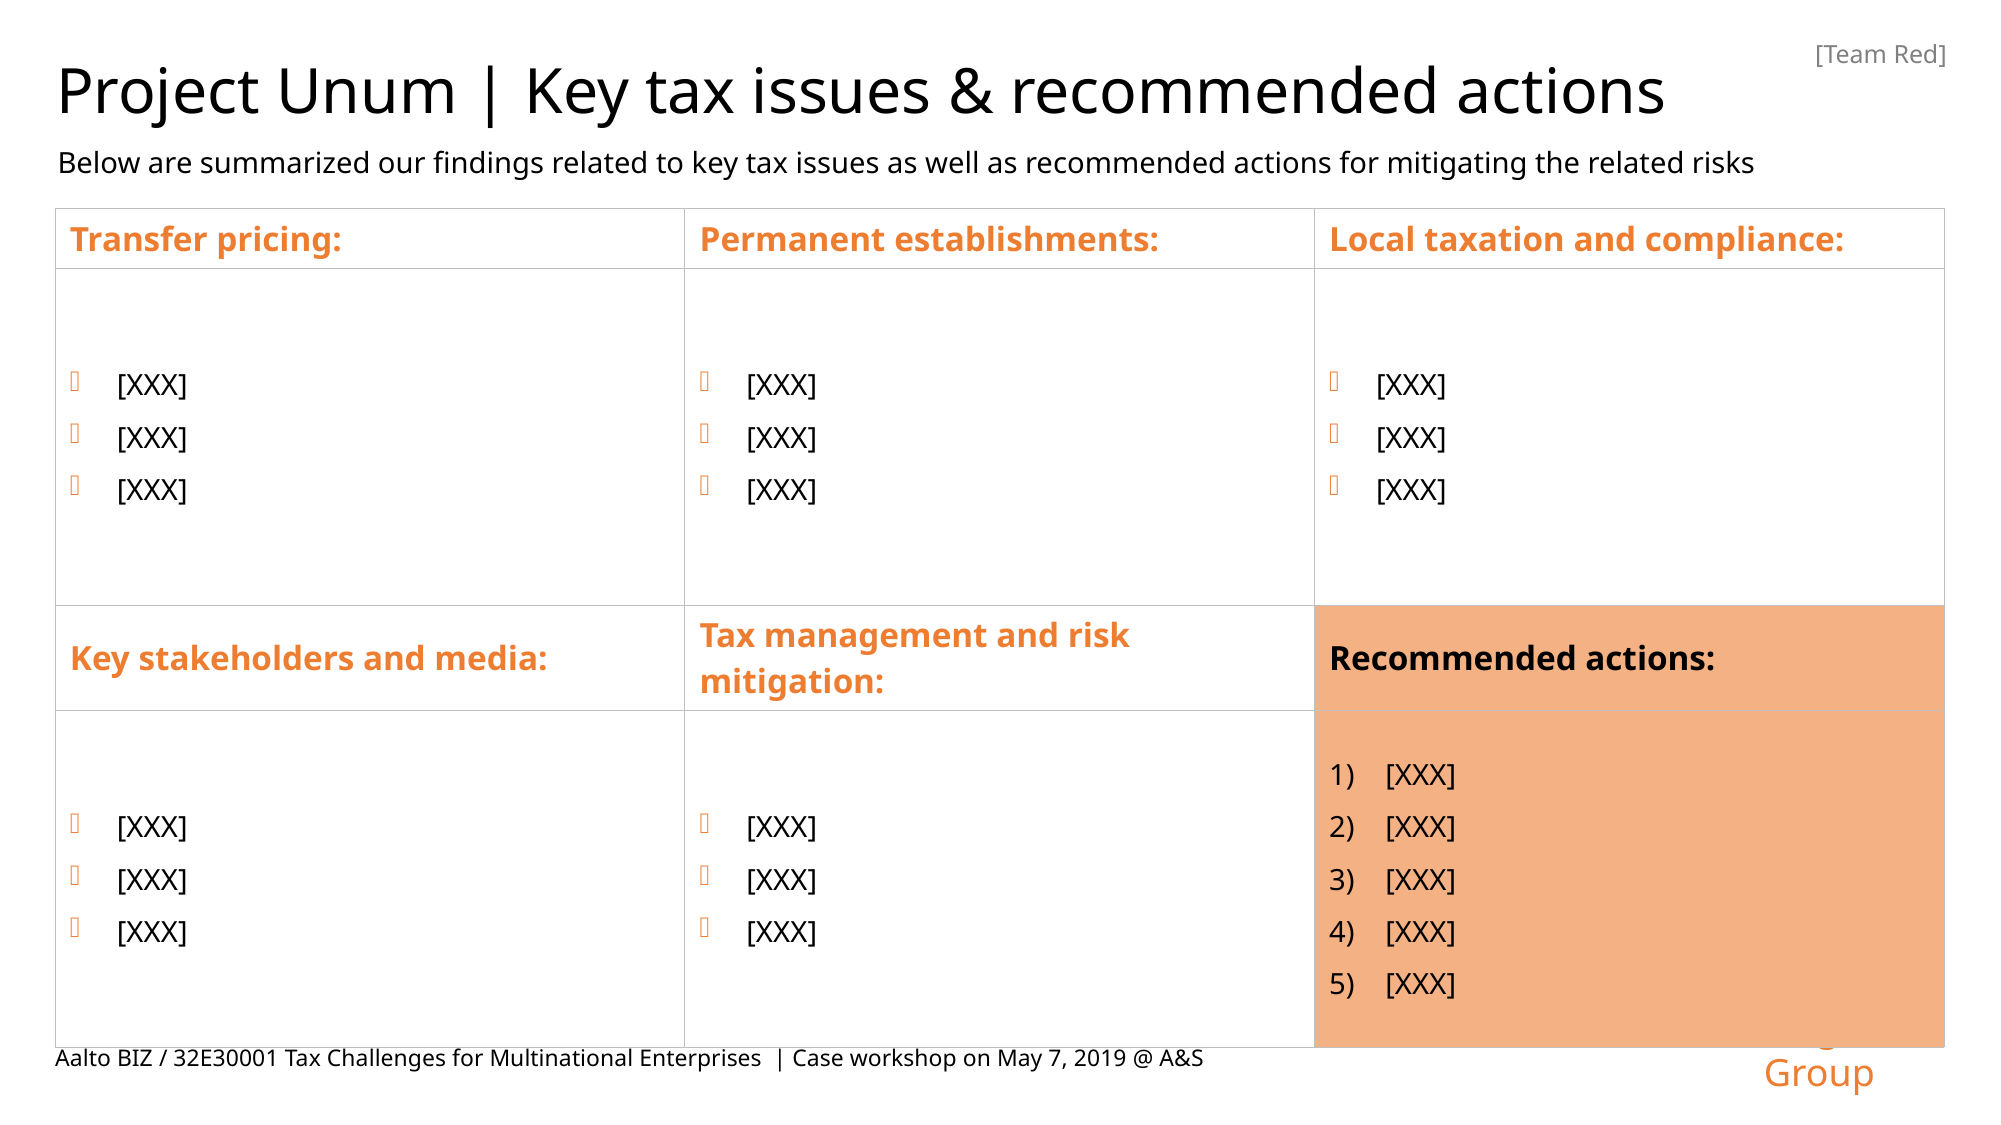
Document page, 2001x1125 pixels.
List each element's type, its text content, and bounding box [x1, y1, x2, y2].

table_header Local taxation and compliance: [1315, 209, 1944, 268]
table_cell Key stakeholders and media: [56, 606, 684, 710]
table_cell [XXX] [XXX] [XXX] [685, 269, 1314, 605]
text_box Below are summarized our findings related to key tax issues as well as recommended actions for mitigating the related risks [57, 126, 1947, 198]
text_box Project Unum | Key tax issues & recommended actions [55, 55, 1789, 122]
table_header Transfer pricing: [56, 209, 684, 268]
table_cell [XXX] [XXX] [XXX] [685, 711, 1314, 1047]
table_cell Tax management and risk mitigation: [685, 606, 1314, 710]
table_cell Recommended actions: [1315, 606, 1944, 710]
table_header Permanent establishments: [685, 209, 1314, 268]
table_cell [XXX] [XXX] [XXX] [56, 711, 684, 1047]
table_cell [XXX] [XXX] [XXX] [1315, 269, 1944, 605]
table_cell [XXX] [XXX] [XXX] [XXX] [XXX] [1315, 711, 1944, 1047]
table_cell [XXX] [XXX] [XXX] [56, 269, 684, 605]
